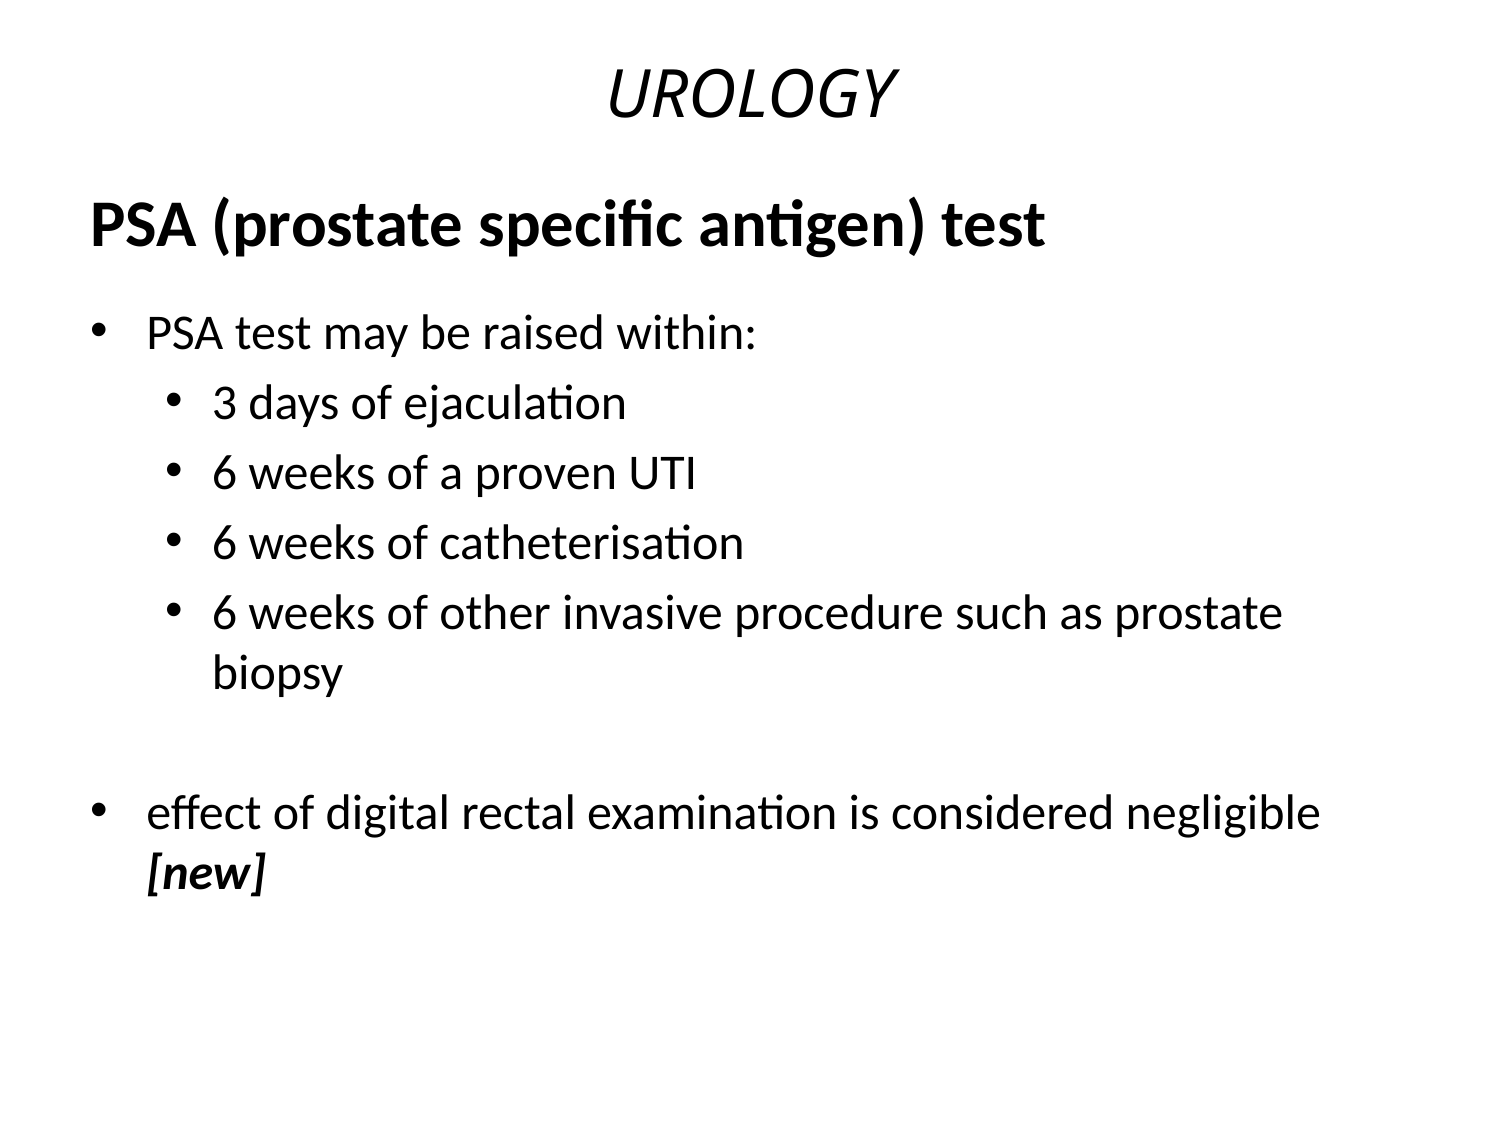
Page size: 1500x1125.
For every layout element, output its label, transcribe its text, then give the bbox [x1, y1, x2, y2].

title UROLOGY [75, 45, 1425, 138]
list PSA (prostate specific antigen) test PSA test may be raised within: 3 days of ejaculation 6 weeks of a proven UTI 6 weeks of catheterisation 6 weeks of other invasive procedure such as prostate biopsy effect of digital rectal examination is considered negligible [new] [75, 172, 1425, 1059]
